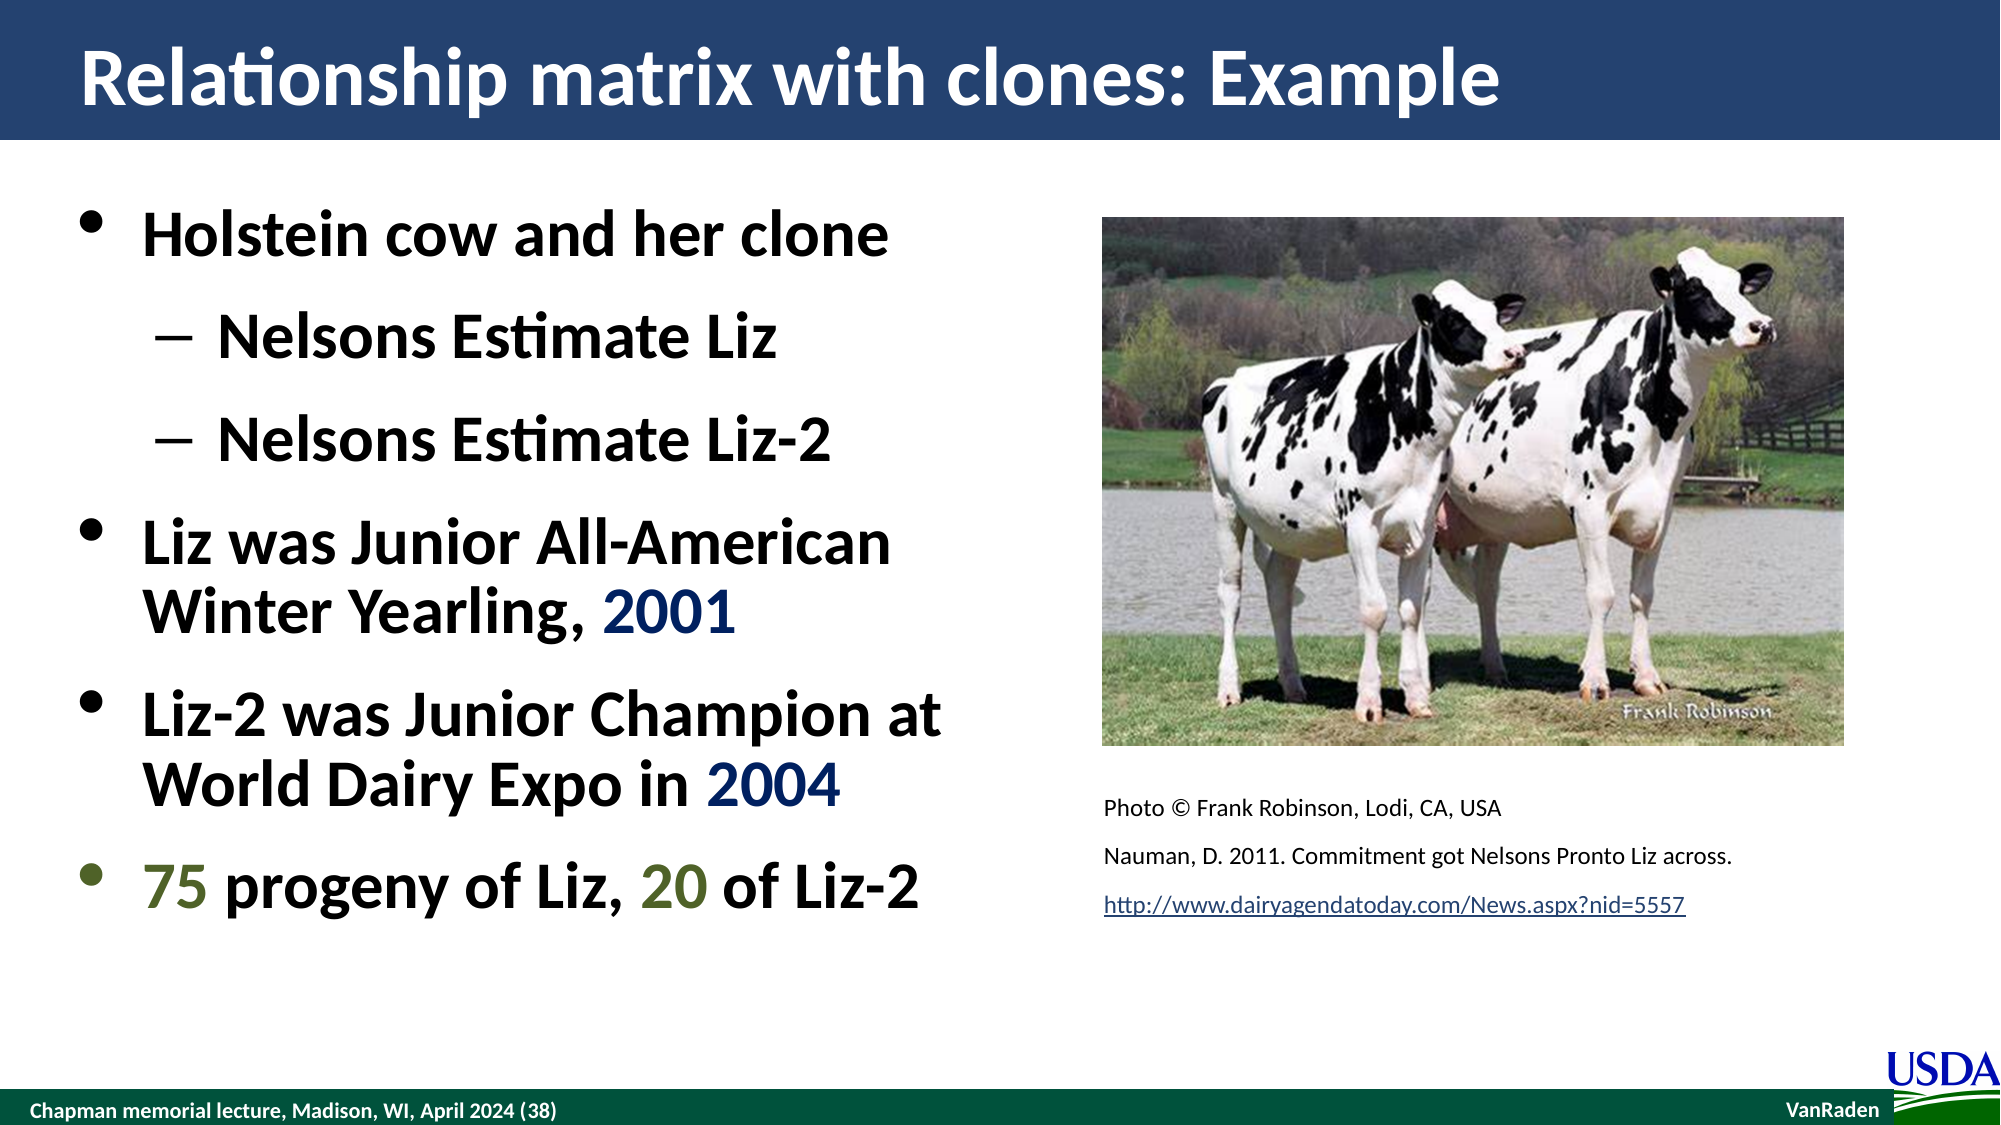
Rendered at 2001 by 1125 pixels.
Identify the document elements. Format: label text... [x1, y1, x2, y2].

text_box Photo © Frank Robinson, Lodi, CA, USA Nauman, D. 2011. Commitment got Nelsons Pronto Liz across. http://www.dairyagendatoday.com/News.aspx?nid=5557 [1089, 781, 1757, 926]
picture [1887, 1051, 2000, 1125]
list Holstein cow and her clone Nelsons Estimate Liz Nelsons Estimate Liz-2 Liz was Junior All-American Winter Yearling, 2001 Liz-2 was Junior Champion at World Dairy Expo in 2004 75 progeny of Liz, 20 of Liz-2 [80, 200, 960, 1040]
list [1101, 217, 1844, 746]
title Relationship matrix with clones: Example [80, 20, 1920, 125]
